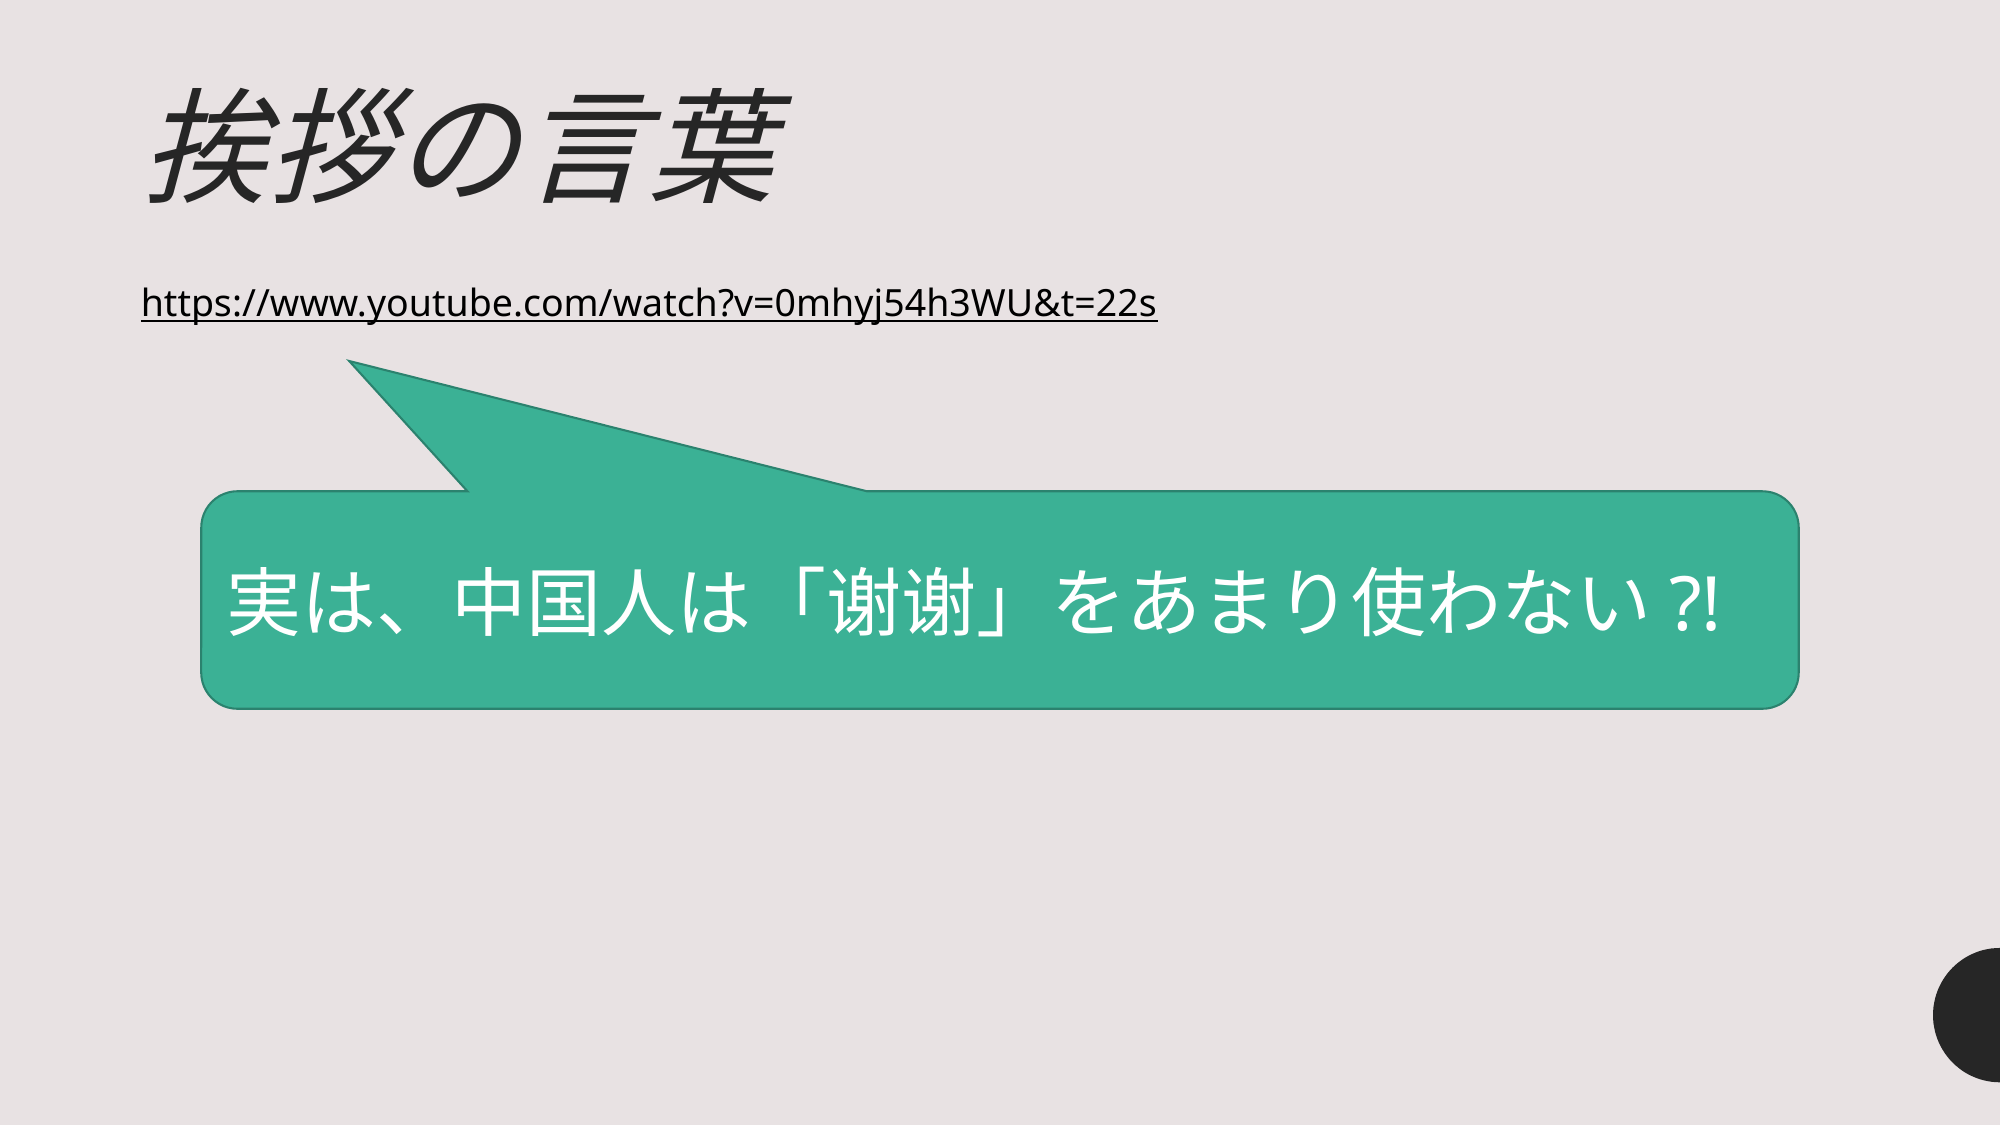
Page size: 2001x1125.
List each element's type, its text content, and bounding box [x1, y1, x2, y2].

text_box 実は、中国人は「谢谢」をあまり使わない?! [200, 359, 1800, 710]
text_box https://www.youtube.com/watch?v=0mhyj54h3WU&t=22s [126, 272, 1253, 338]
title 挨拶の言葉 [126, 77, 1599, 272]
